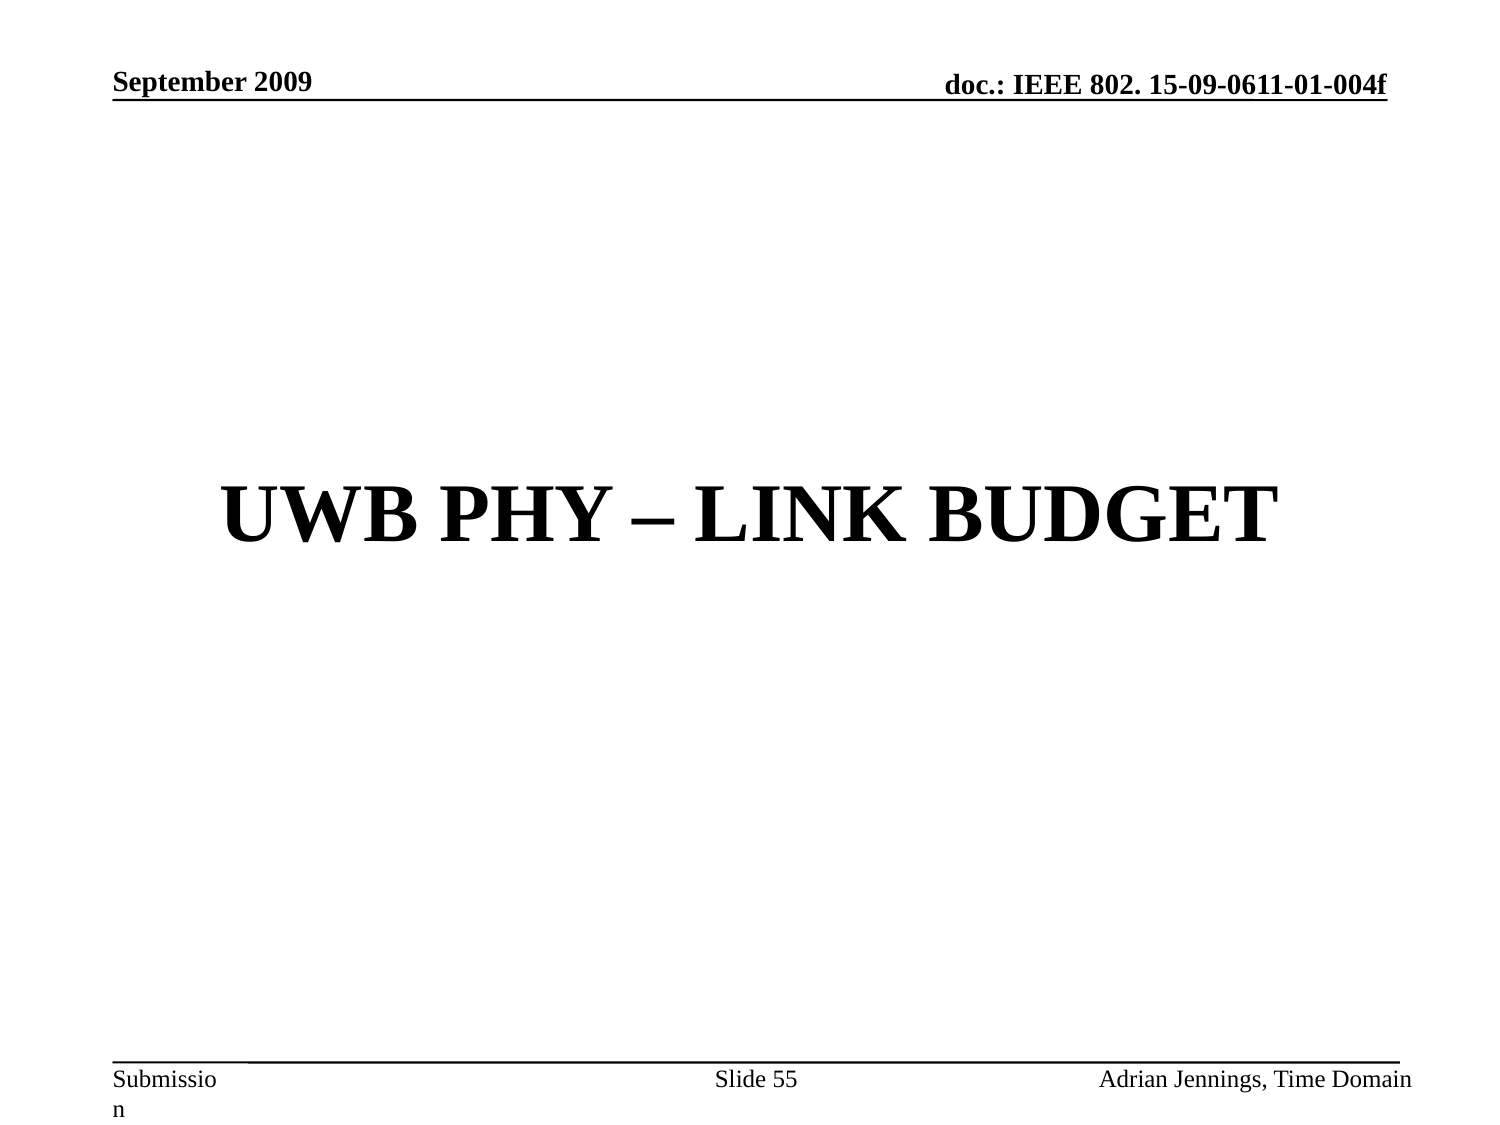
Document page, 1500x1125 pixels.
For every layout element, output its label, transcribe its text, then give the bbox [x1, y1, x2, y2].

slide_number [112, 62, 376, 98]
title UWB PHY – Link Budget [112, 450, 1388, 675]
footer Adrian Jennings, Time Domain [899, 1061, 1413, 1093]
slide_number Slide 55 [712, 1061, 800, 1093]
